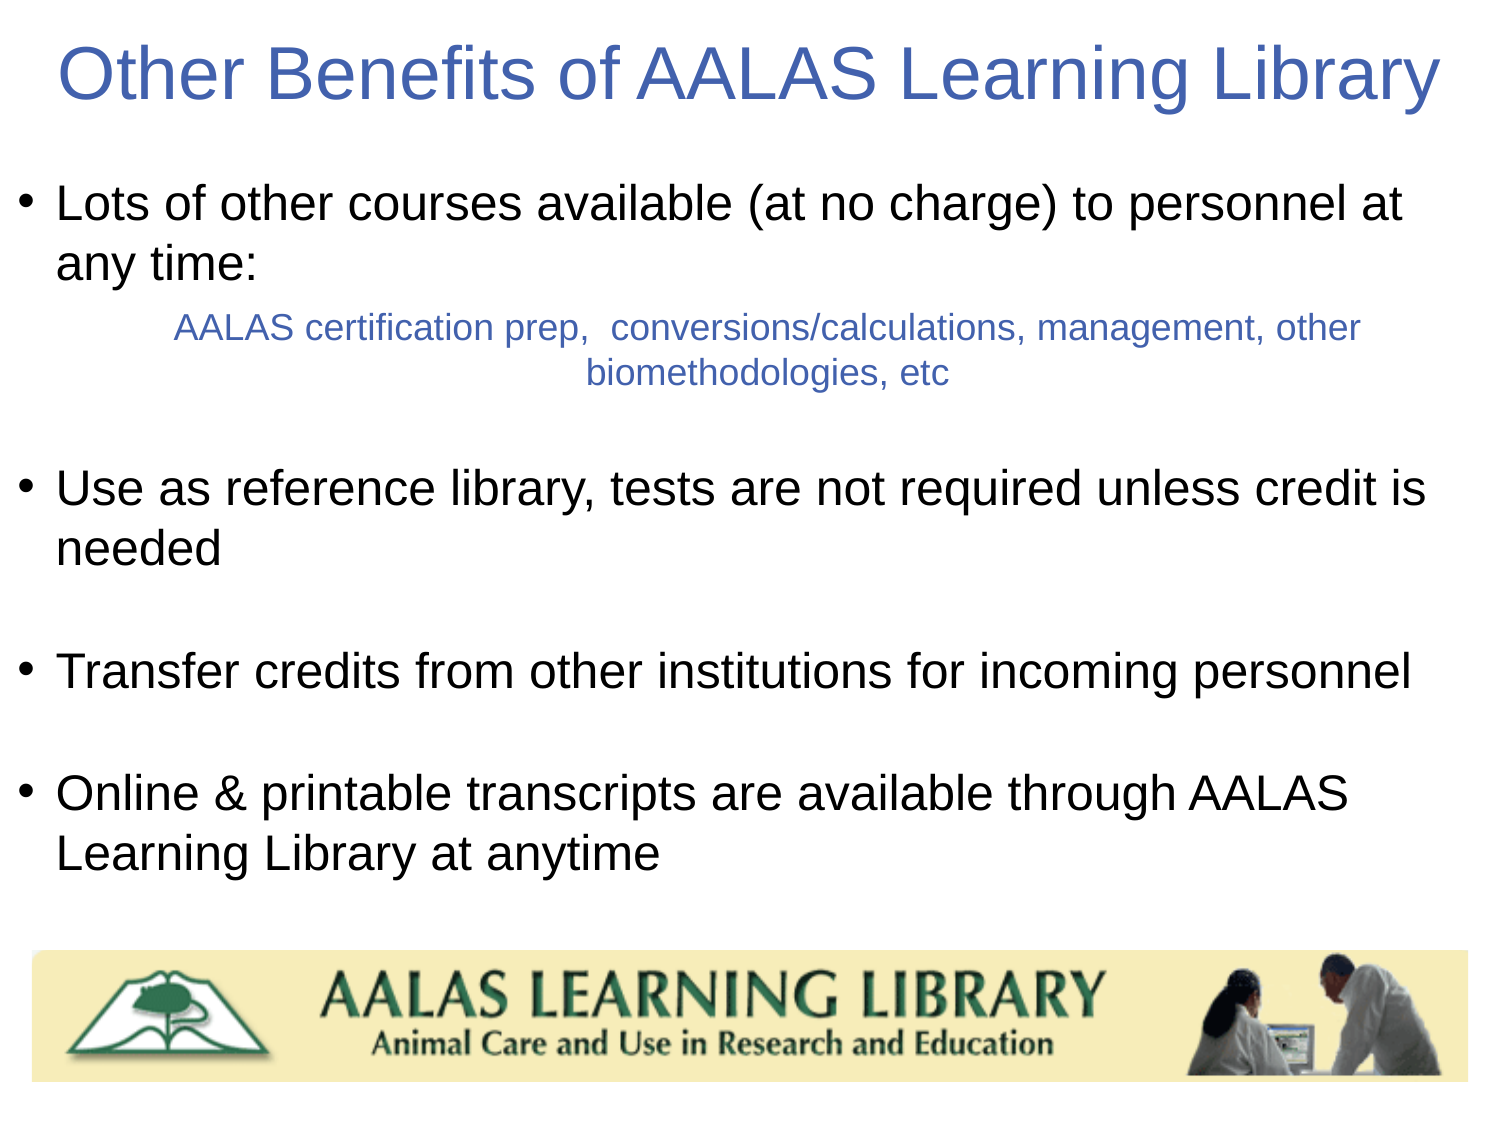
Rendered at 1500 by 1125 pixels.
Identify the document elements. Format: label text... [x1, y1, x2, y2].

list Lots of other courses available (at no charge) to personnel at any time: AALAS certification prep, conversions/calculations, management, other biomethodologies, etc Use as reference library, tests are not required unless credit is needed Transfer credits from other institutions for incoming personnel Online & printable transcripts are available through AALAS Learning Library at anytime [17, 170, 1480, 888]
text_box Other Benefits of AALAS Learning Library [0, 24, 1500, 115]
picture [31, 949, 1469, 1082]
